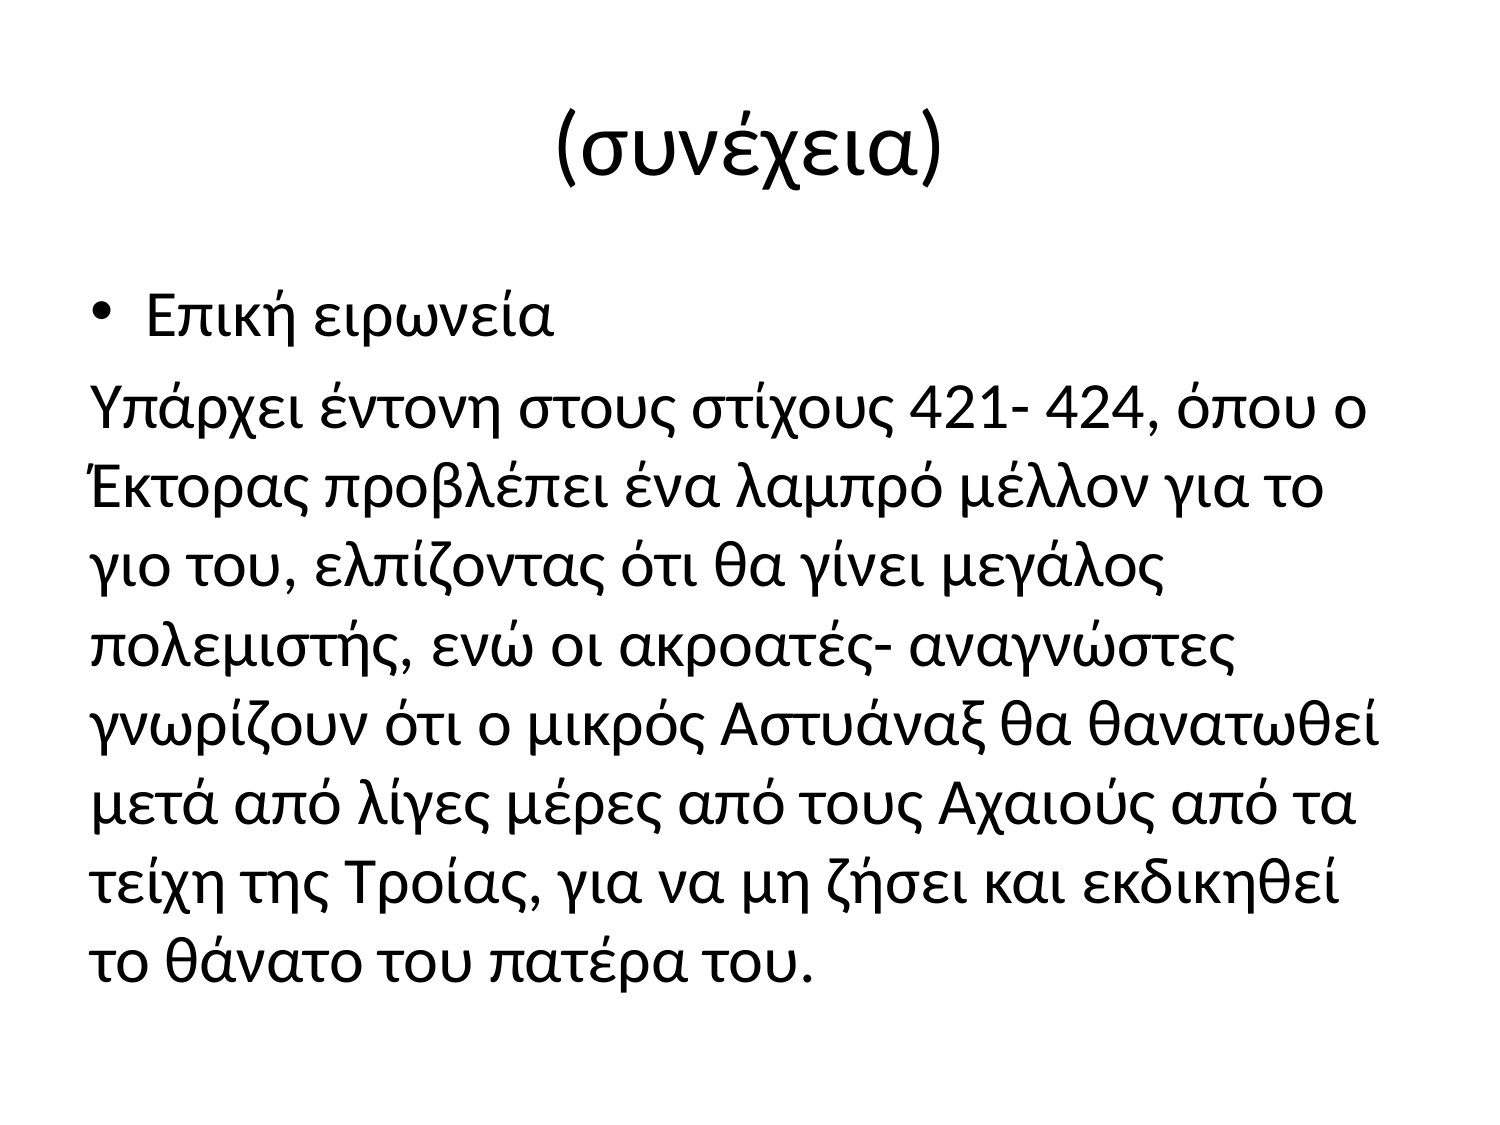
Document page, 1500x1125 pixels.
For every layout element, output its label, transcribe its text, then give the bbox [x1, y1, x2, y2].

title (συνέχεια) [75, 45, 1425, 233]
list Επική ειρωνεία Υπάρχει έντονη στους στίχους 421- 424, όπου ο Έκτορας προβλέπει ένα λαμπρό μέλλον για το γιο του, ελπίζοντας ότι θα γίνει μεγάλος πολεμιστής, ενώ οι ακροατές- αναγνώστες γνωρίζουν ότι ο μικρός Αστυάναξ θα θανατωθεί μετά από λίγες μέρες από τους Αχαιούς από τα τείχη της Τροίας, για να μη ζήσει και εκδικηθεί το θάνατο του πατέρα του. [75, 262, 1425, 1005]
